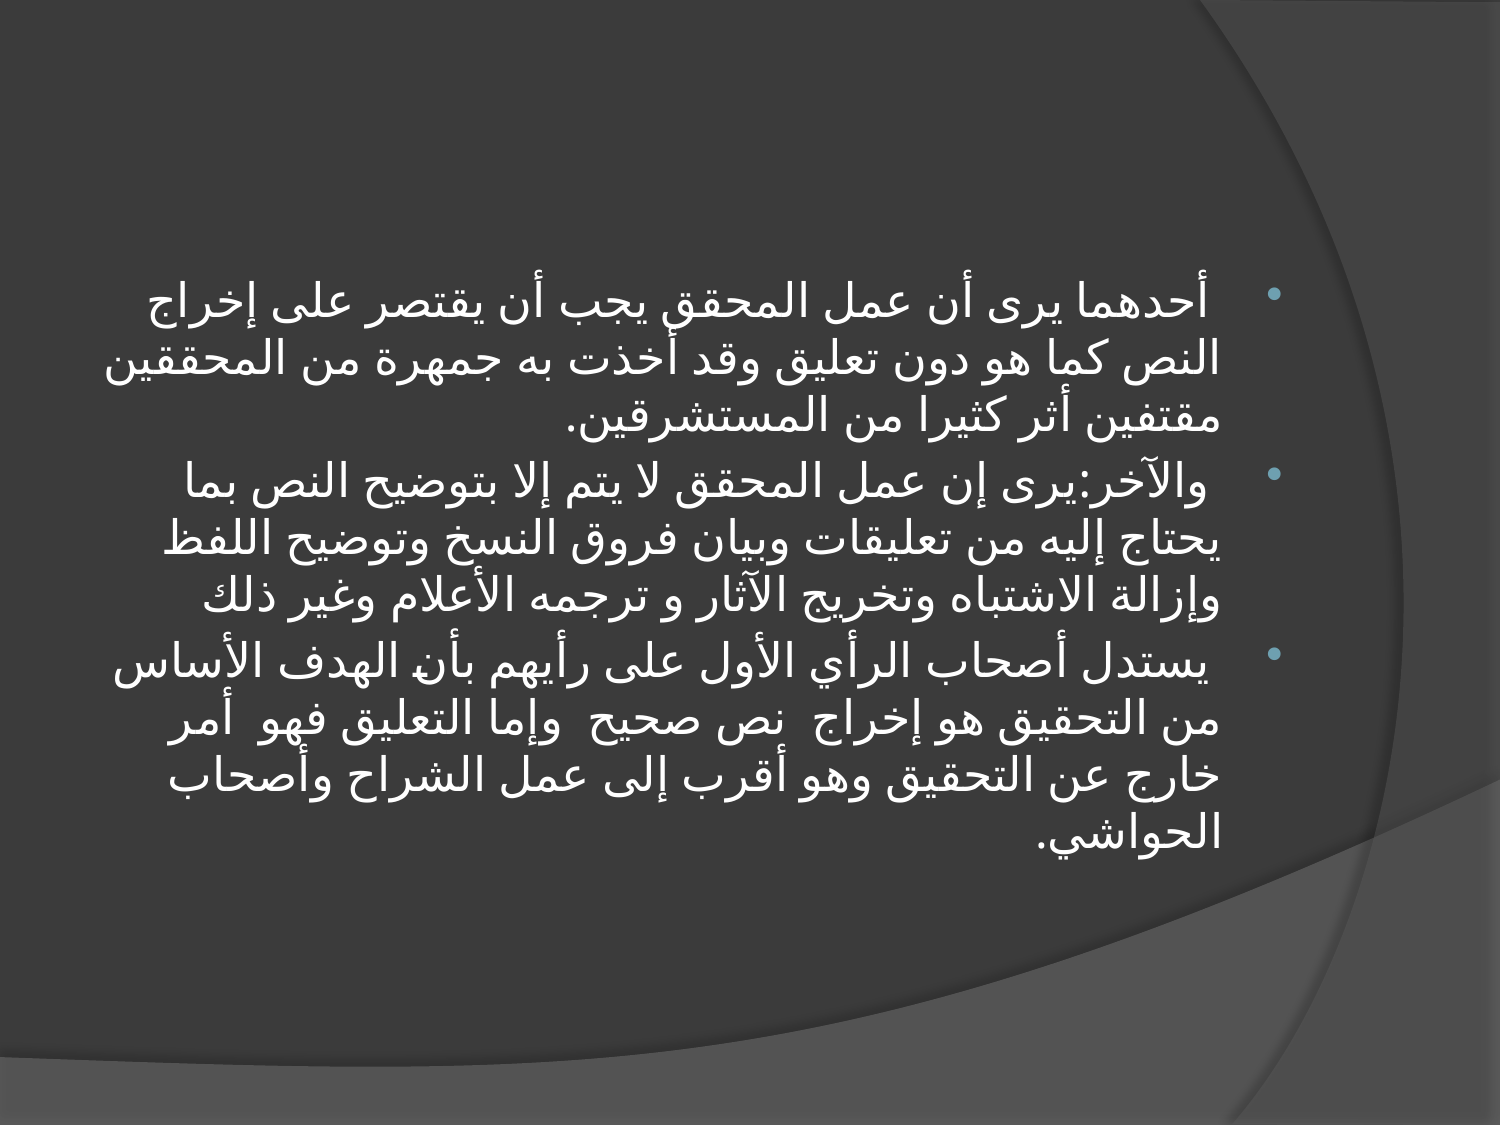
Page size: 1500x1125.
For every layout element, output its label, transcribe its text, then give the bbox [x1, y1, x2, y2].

list أحدهما يرى أن عمل المحقق يجب أن يقتصر على إخراج النص كما هو دون تعليق وقد أخذت به جمهرة من المحققين مقتفين أثر كثيرا من المستشرقين. والآخر:يرى إن عمل المحقق لا يتم إلا بتوضيح النص بما يحتاج إليه من تعليقات وبيان فروق النسخ وتوضيح اللفظ وإزالة الاشتباه وتخريج الآثار و ترجمه الأعلام وغير ذلك يستدل أصحاب الرأي الأول على رأيهم بأن الهدف الأساس من التحقيق هو إخراج نص صحيح وإما التعليق فهو أمر خارج عن التحقيق وهو أقرب إلى عمل الشراح وأصحاب الحواشي. [75, 262, 1300, 1005]
